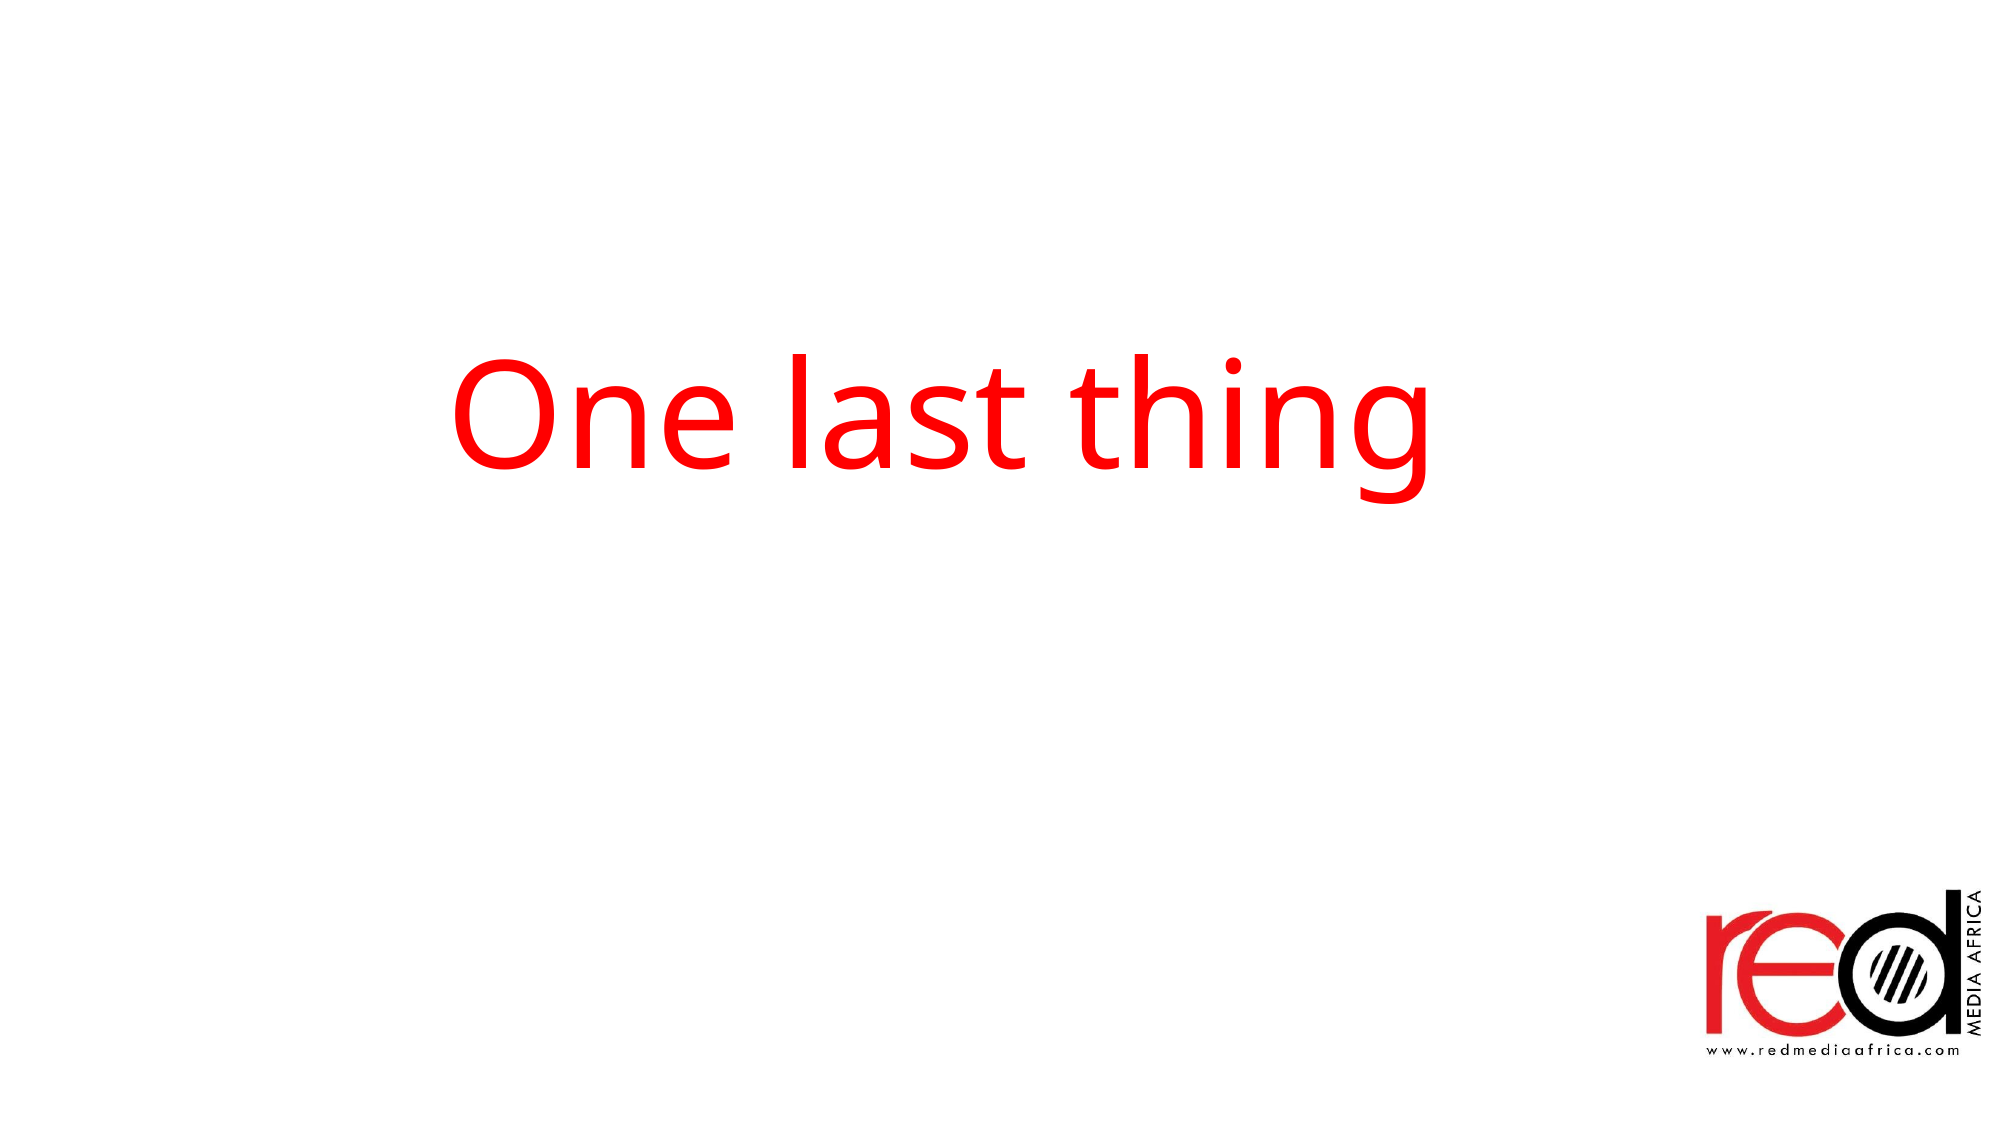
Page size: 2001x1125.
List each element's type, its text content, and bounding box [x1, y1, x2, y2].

picture [1689, 814, 2000, 1125]
text_box One last thing [432, 311, 1697, 506]
